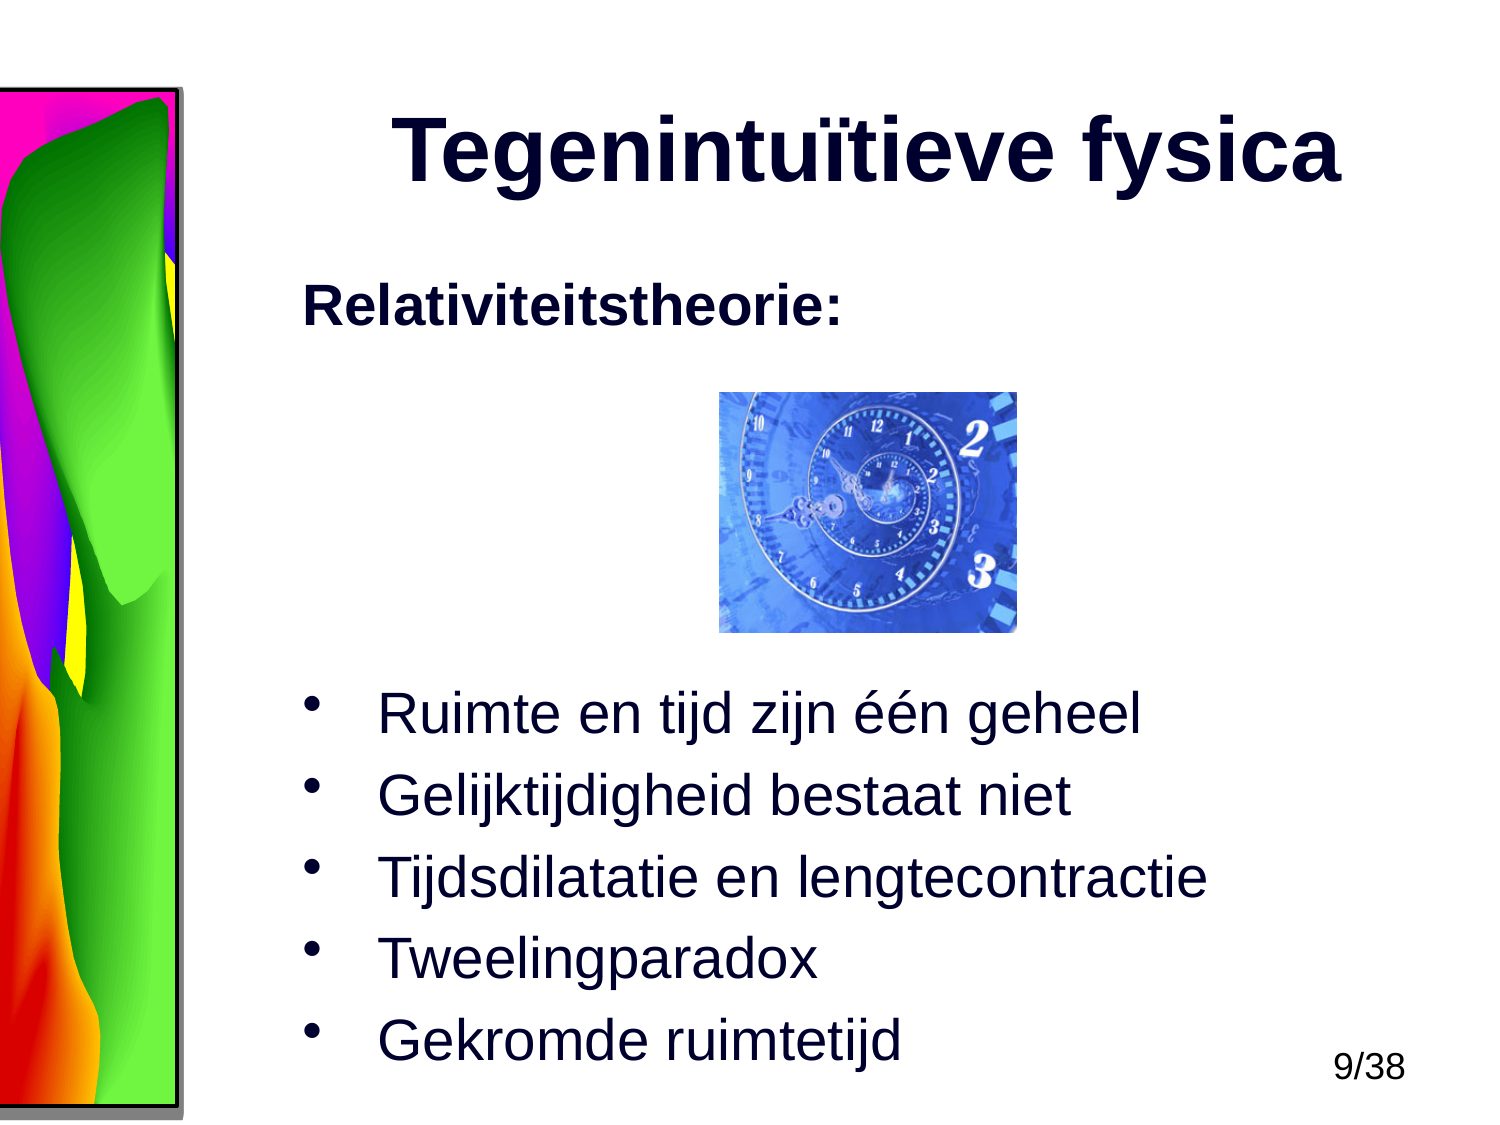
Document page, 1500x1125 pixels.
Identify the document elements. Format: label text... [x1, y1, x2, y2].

list Relativiteitstheorie: Ruimte en tijd zijn één geheel Gelijktijdigheid bestaat niet Tijdsdilatatie en lengtecontractie Tweelingparadox Gekromde ruimtetijd [287, 259, 1445, 1088]
title Tegenintuïtieve fysica [291, 38, 1443, 252]
picture [719, 392, 1017, 634]
